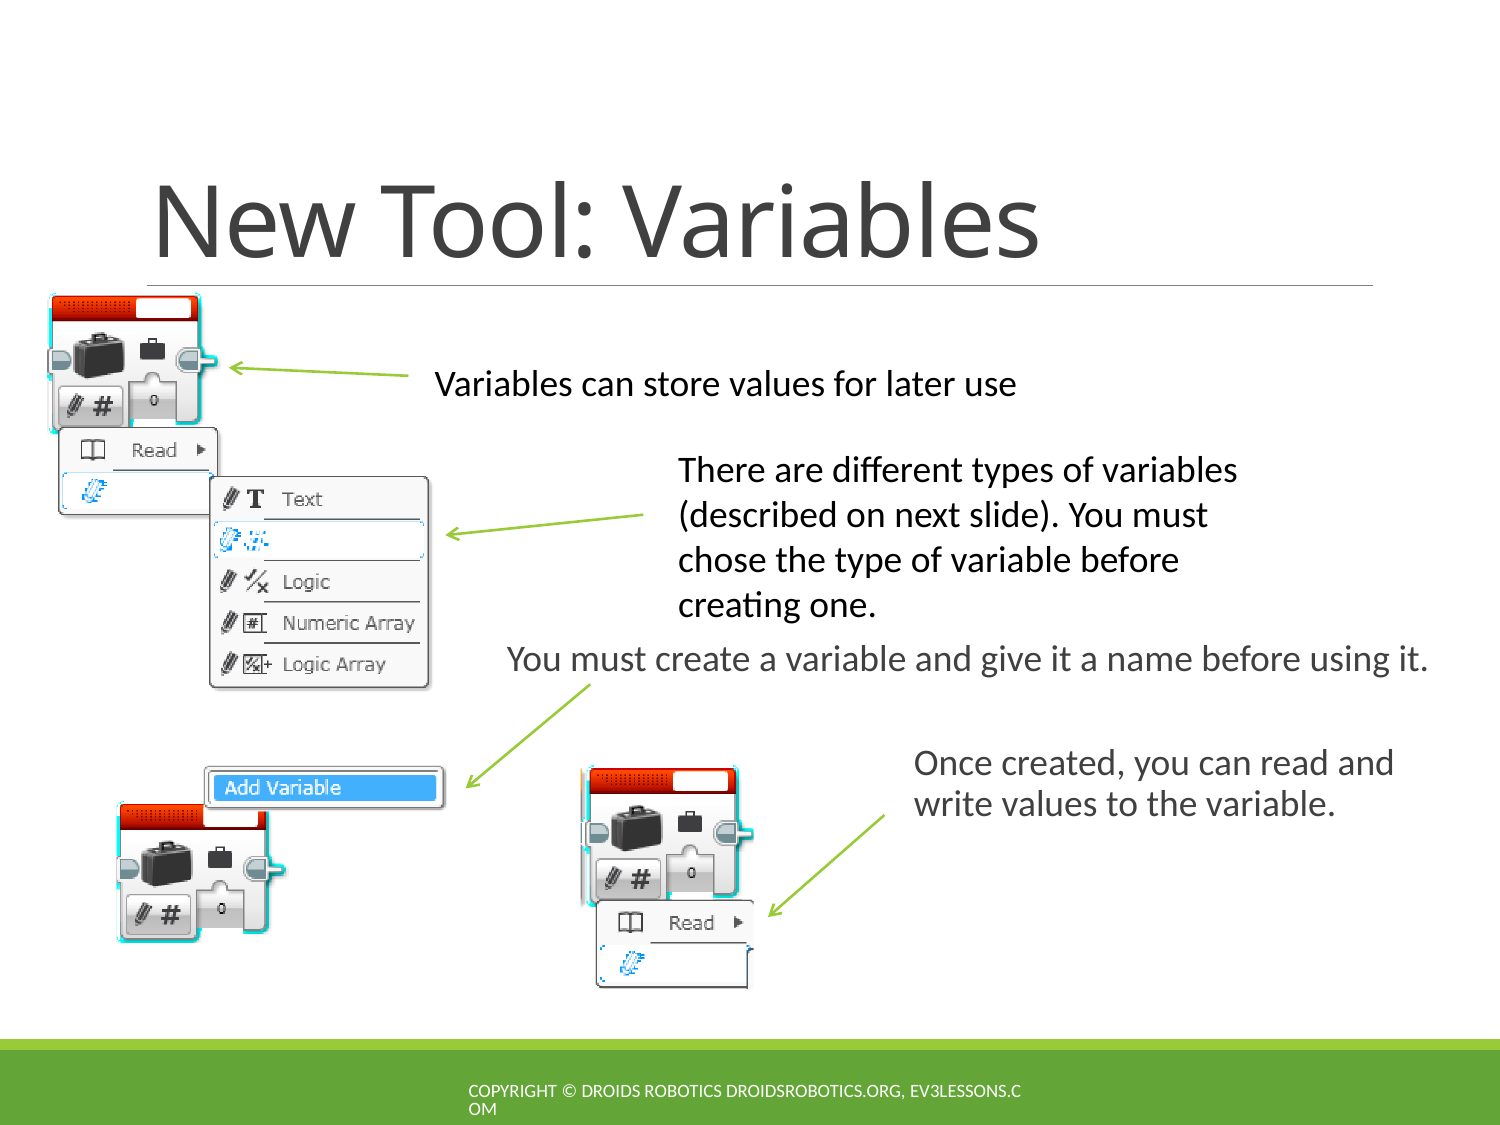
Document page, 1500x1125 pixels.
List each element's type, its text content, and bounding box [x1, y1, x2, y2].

picture [46, 263, 453, 713]
text_box Once created, you can read and write values to the variable. [913, 735, 1406, 872]
picture [579, 760, 755, 990]
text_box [465, 683, 591, 789]
text_box There are different types of variables (described on next slide). You must chose the type of variable before creating one. [663, 437, 1307, 633]
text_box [767, 814, 885, 918]
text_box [444, 514, 644, 536]
footer Copyright © Droids Robotics droidsrobotics.org, ev3lessons.com [453, 1059, 1047, 1120]
list You must create a variable and give it a name before using it. [506, 631, 1446, 767]
picture [115, 733, 462, 965]
title New Tool: Variables [135, 47, 1373, 285]
text_box Variables can store values for later use [461, 351, 1064, 411]
